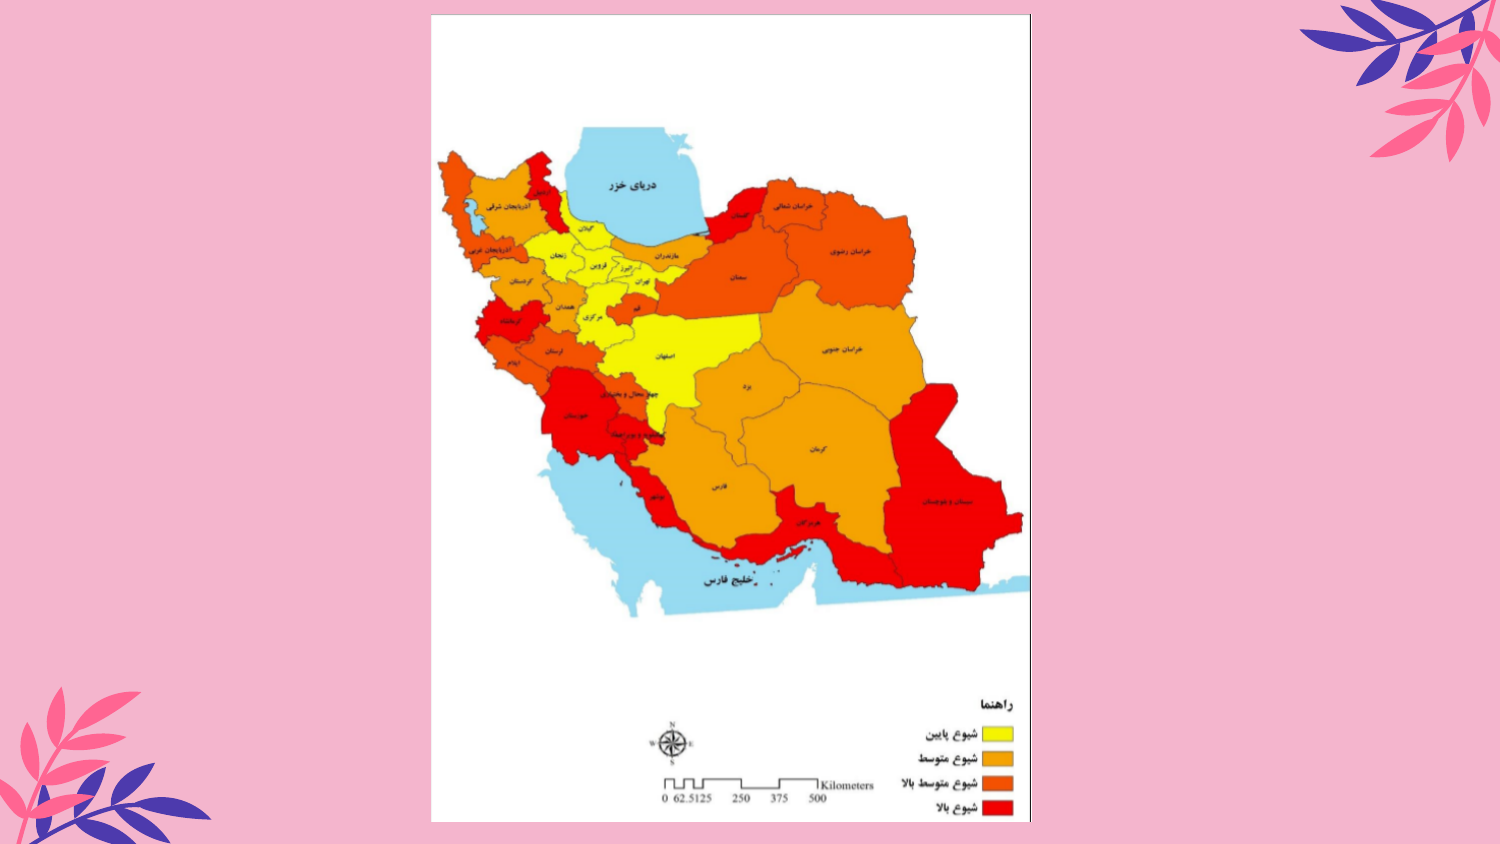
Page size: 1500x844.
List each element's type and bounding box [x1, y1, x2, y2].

picture [431, 14, 1032, 822]
